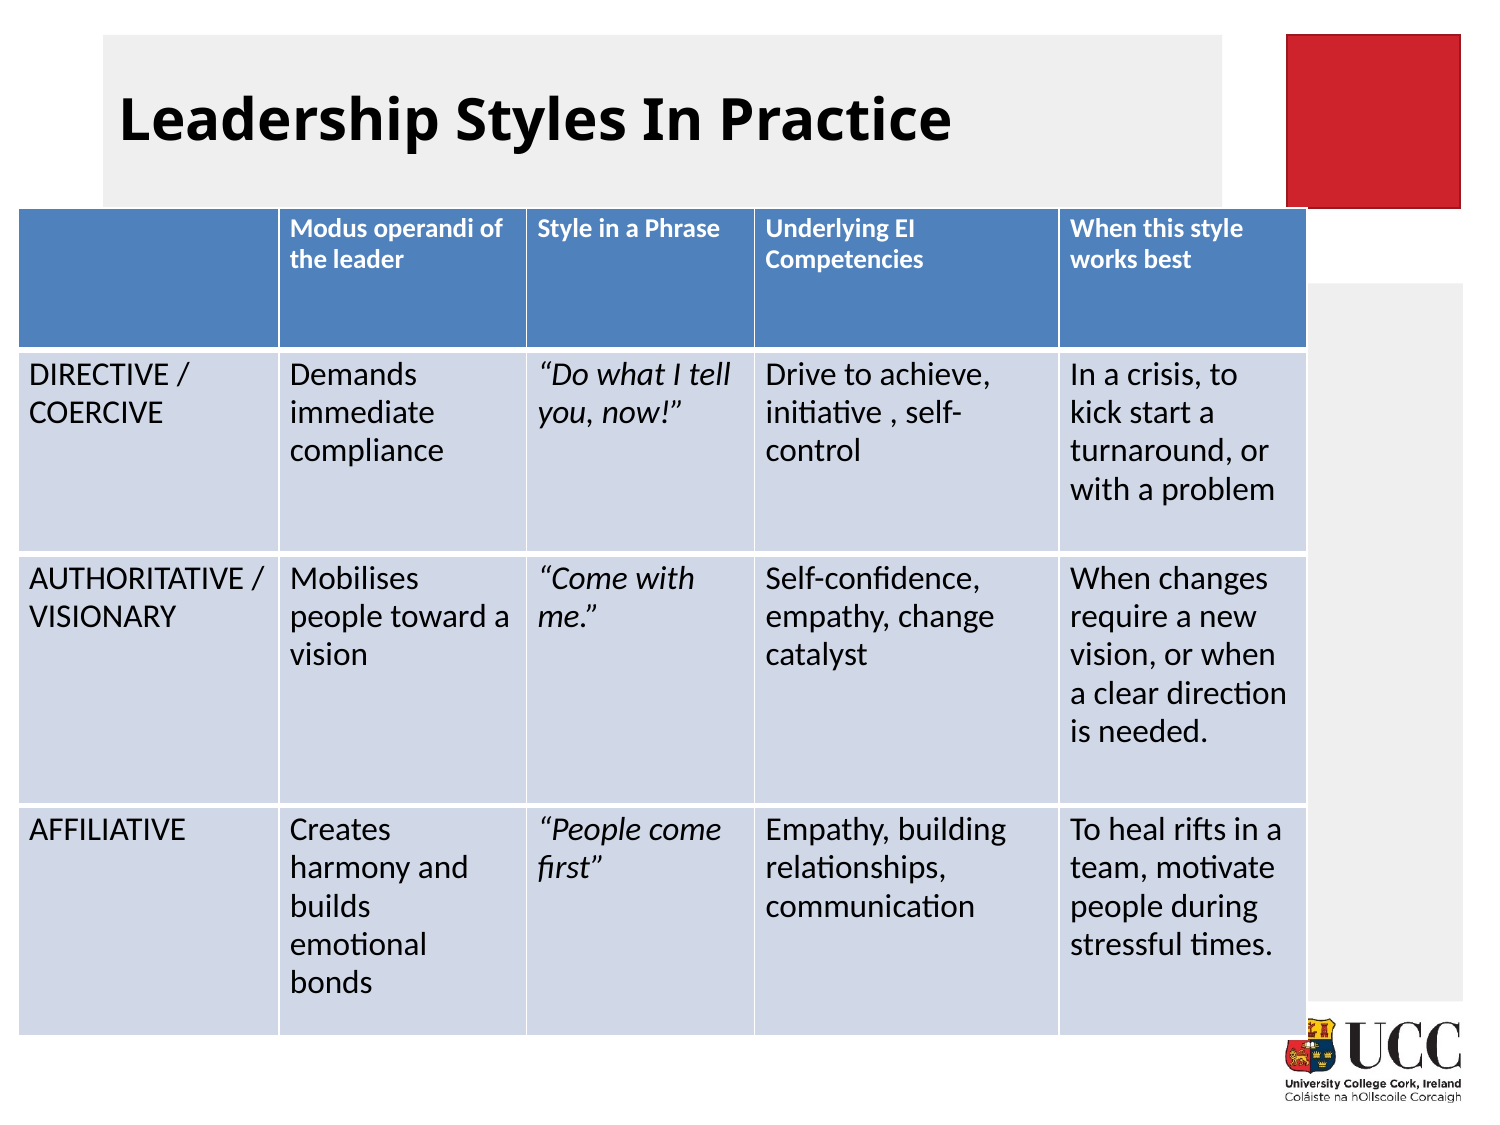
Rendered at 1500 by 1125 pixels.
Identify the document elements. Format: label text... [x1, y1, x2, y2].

table_header [19, 209, 278, 347]
table_cell Drive to achieve, initiative , self-control [755, 353, 1058, 551]
table_cell Creates harmony and builds emotional bonds [280, 808, 526, 1035]
title Leadership Styles In Practice [103, 75, 1223, 207]
table_cell Self-confidence, empathy, change catalyst [755, 557, 1058, 803]
table_cell AFFILIATIVE [19, 808, 278, 1035]
table_cell “People come first” [527, 808, 754, 1035]
table_cell “Do what I tell you, now!” [527, 353, 754, 551]
table_header Style in a Phrase [527, 209, 754, 347]
picture [1283, 1017, 1463, 1103]
table_cell “Come with me.” [527, 557, 754, 803]
table_cell DIRECTIVE / COERCIVE [19, 353, 278, 551]
table_header Underlying EI Competencies [755, 209, 1058, 347]
table_header When this style works best [1060, 209, 1306, 347]
table_cell AUTHORITATIVE / VISIONARY [19, 557, 278, 803]
table_cell Mobilises people toward a vision [280, 557, 526, 803]
table_cell Empathy, building relationships, communication [755, 808, 1058, 1035]
table_header Modus operandi of the leader [280, 209, 526, 347]
table_cell In a crisis, to kick start a turnaround, or with a problem [1060, 353, 1306, 551]
table_cell Demands immediate compliance [280, 353, 526, 551]
table_cell When changes require a new vision, or when a clear direction is needed. [1060, 557, 1306, 803]
text_box [0, 0, 1500, 75]
table_cell To heal rifts in a team, motivate people during stressful times. [1060, 808, 1306, 1035]
